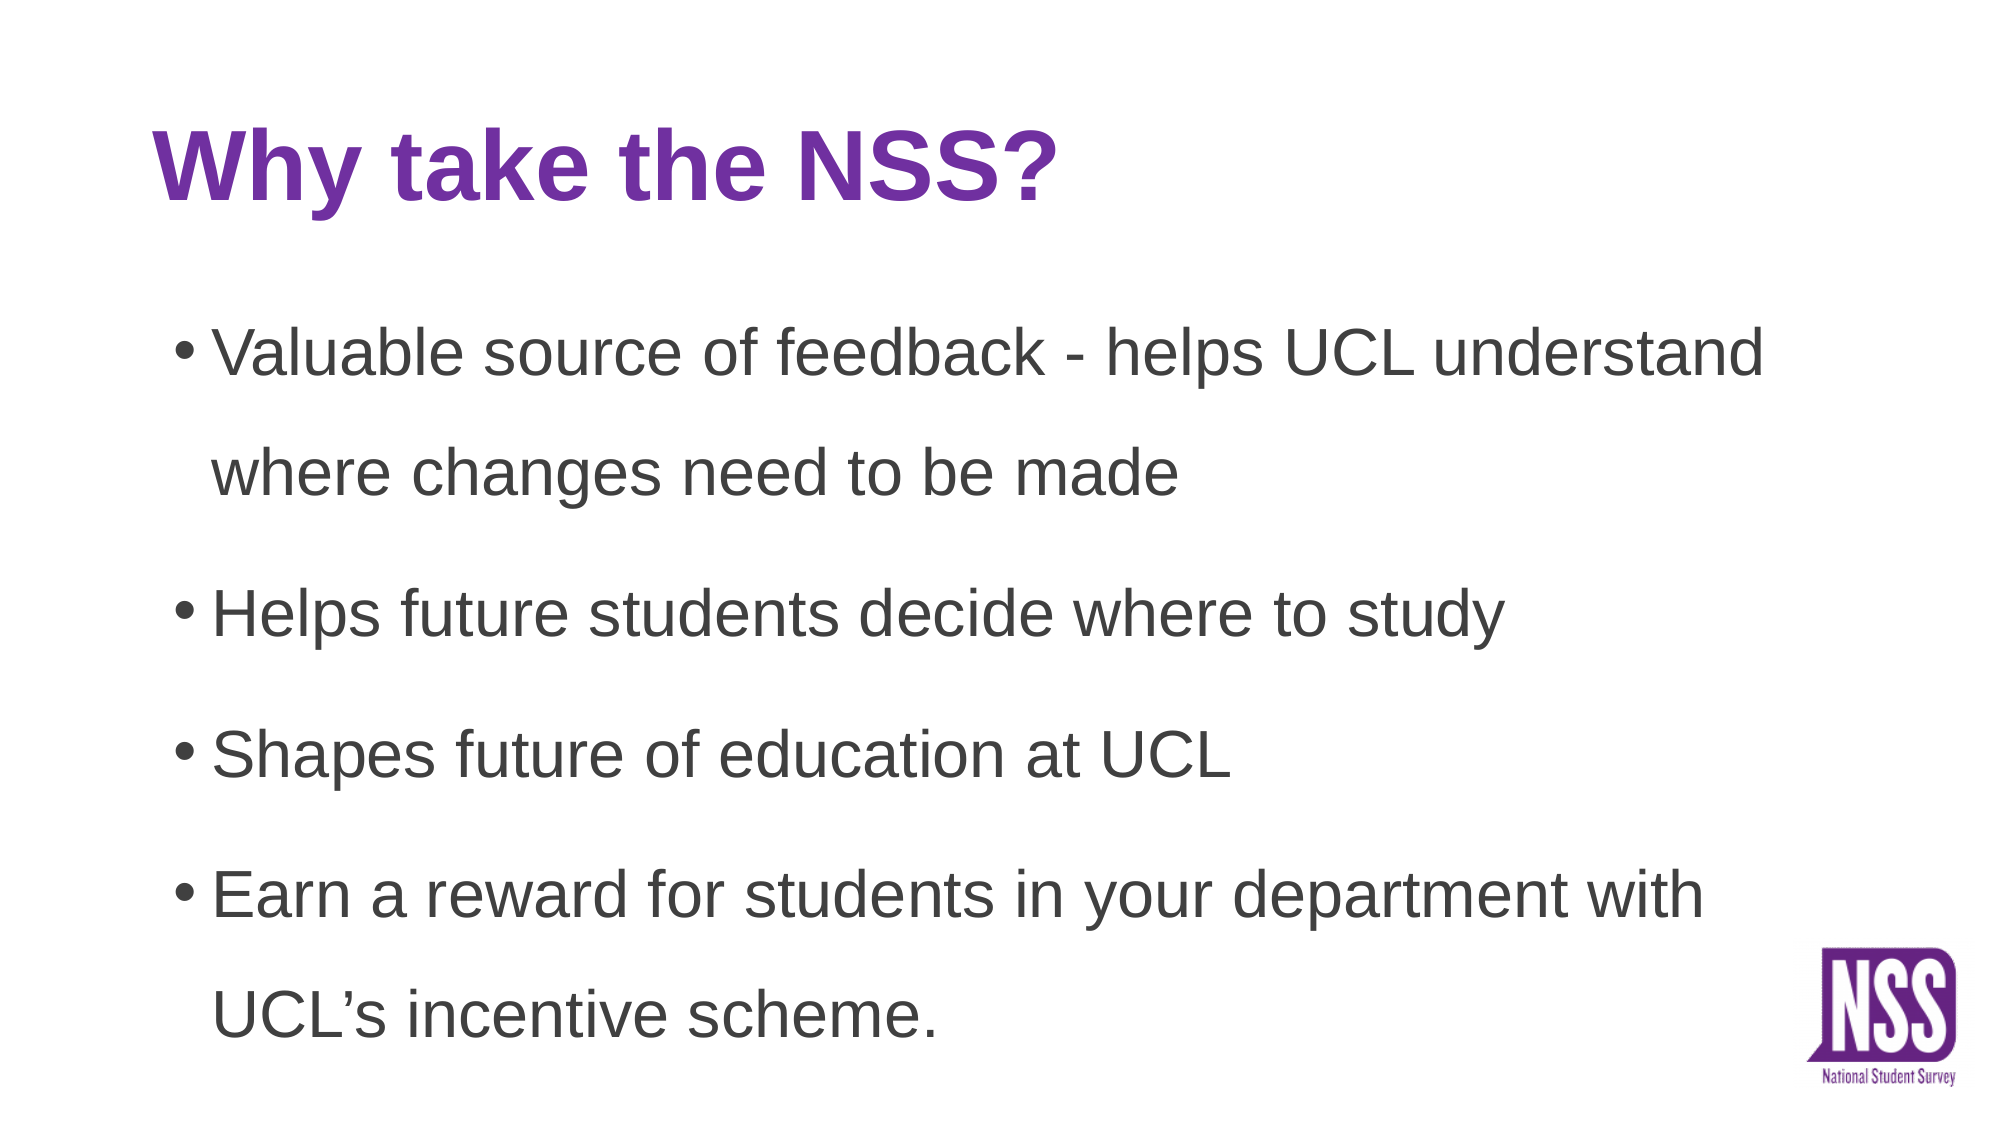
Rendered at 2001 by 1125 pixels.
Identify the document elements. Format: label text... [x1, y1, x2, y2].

picture [1793, 938, 1975, 1088]
list Valuable source of feedback - helps UCL understand where changes need to be made Helps future students decide where to study Shapes future of education at UCL Earn a reward for students in your department with UCL’s incentive scheme. [137, 261, 1863, 1014]
title Why take the NSS? [137, 59, 1863, 261]
